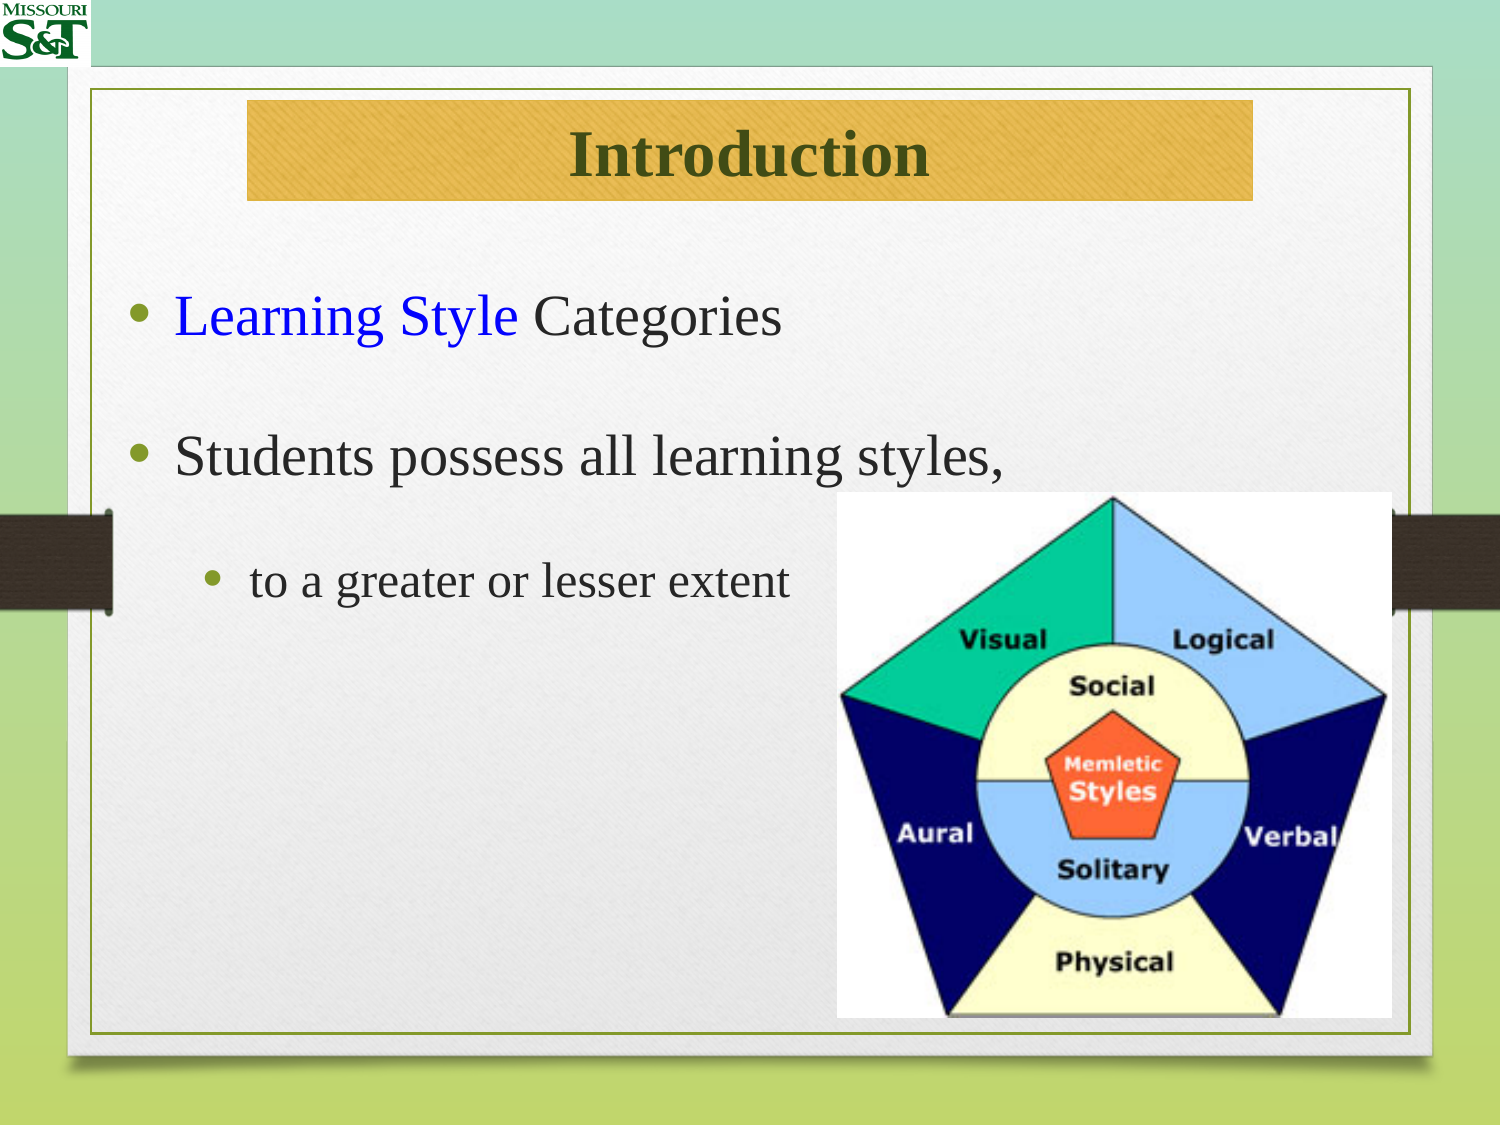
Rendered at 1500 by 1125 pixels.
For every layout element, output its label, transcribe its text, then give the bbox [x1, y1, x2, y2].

title Introduction [247, 100, 1253, 200]
list Learning Style Categories Students possess all learning styles, to a greater or lesser extent [112, 200, 1388, 1024]
slide_number 4 [1243, 1018, 1309, 1024]
picture [0, 0, 1500, 1125]
